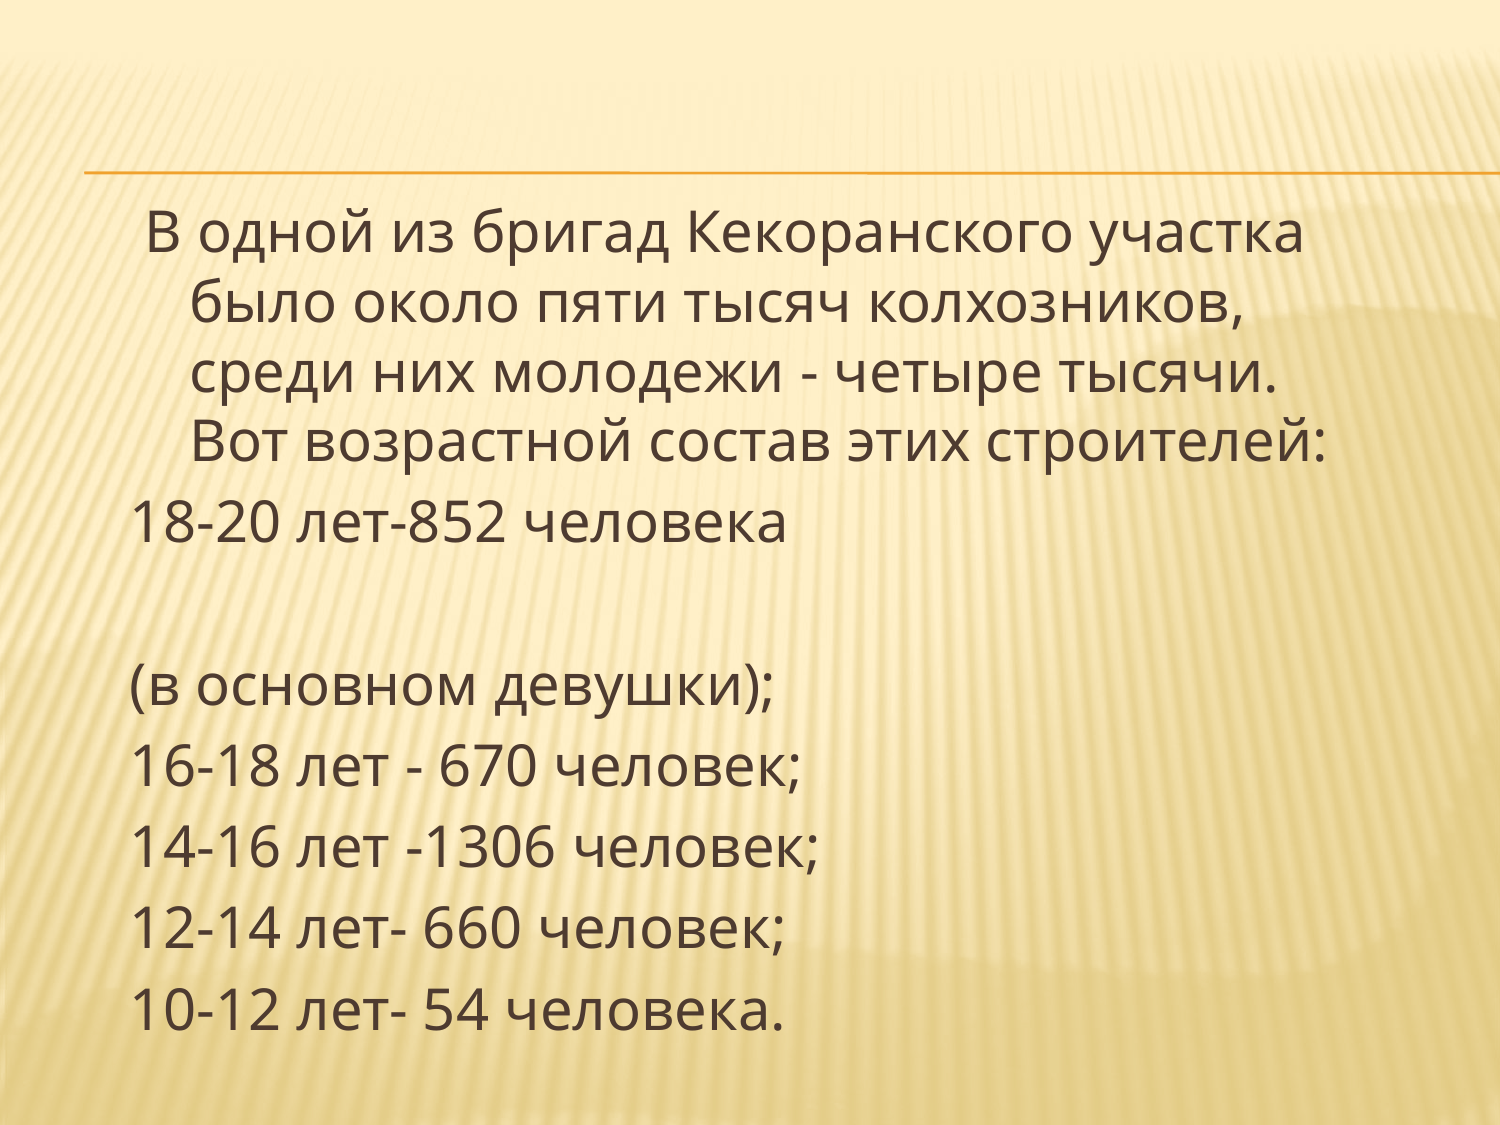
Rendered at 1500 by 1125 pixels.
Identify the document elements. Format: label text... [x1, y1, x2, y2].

list В одной из бригад Кекоранского участка было около пяти тысяч колхозников, среди них молодежи - четыре тысячи. Вот возрастной состав этих строителей: 18-20 лет-852 человека (в основном девушки); 16-18 лет - 670 человек; 14-16 лет -1306 человек; 12-14 лет- 660 человек; 10-12 лет- 54 человека. [105, 187, 1379, 1052]
